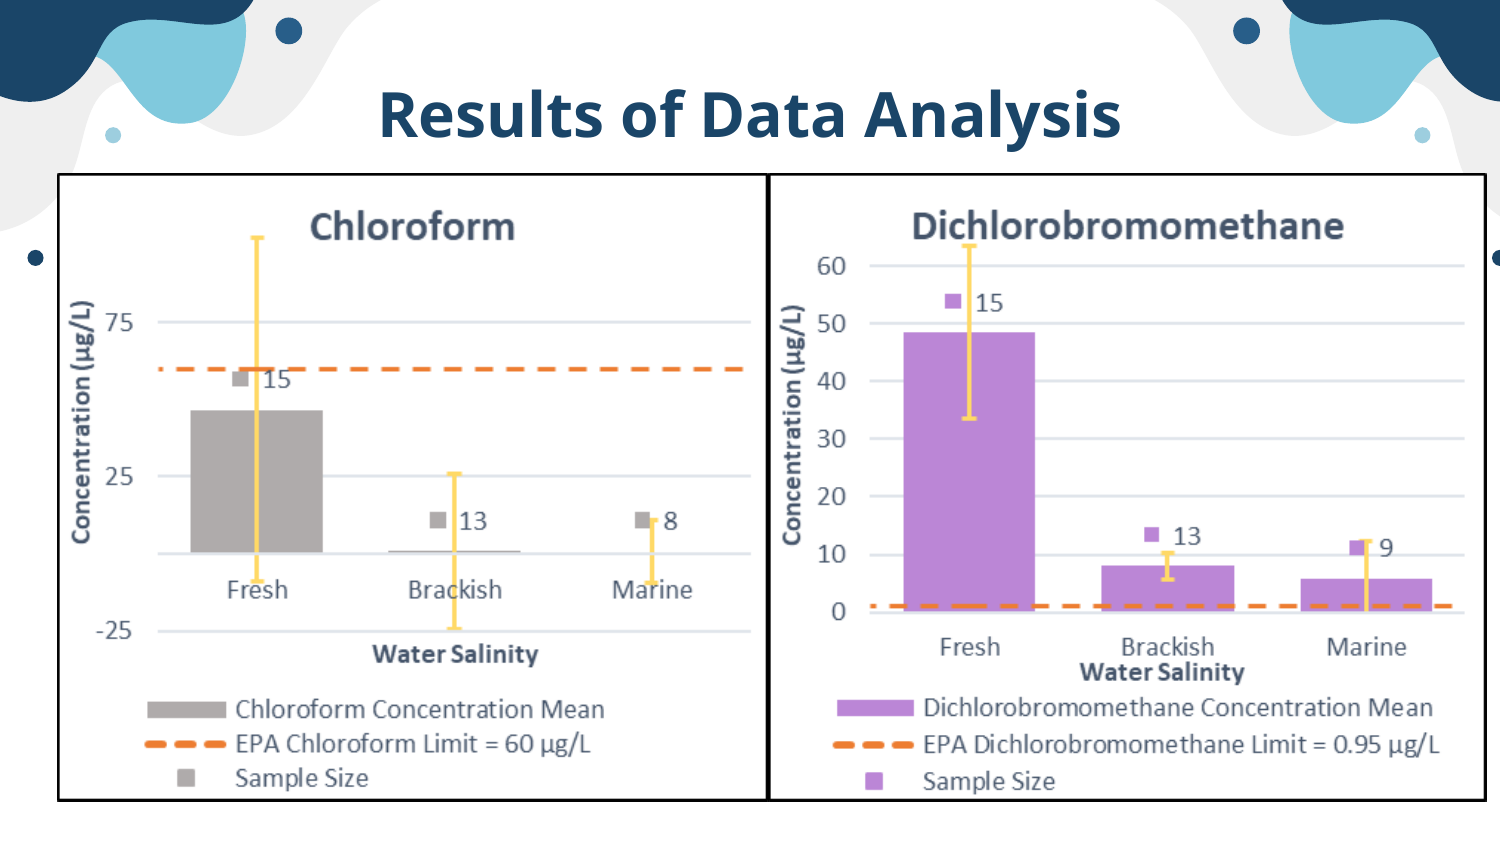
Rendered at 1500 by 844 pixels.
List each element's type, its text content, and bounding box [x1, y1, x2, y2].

title Results of Data Analysis [88, 59, 1412, 154]
picture [56, 173, 1488, 802]
